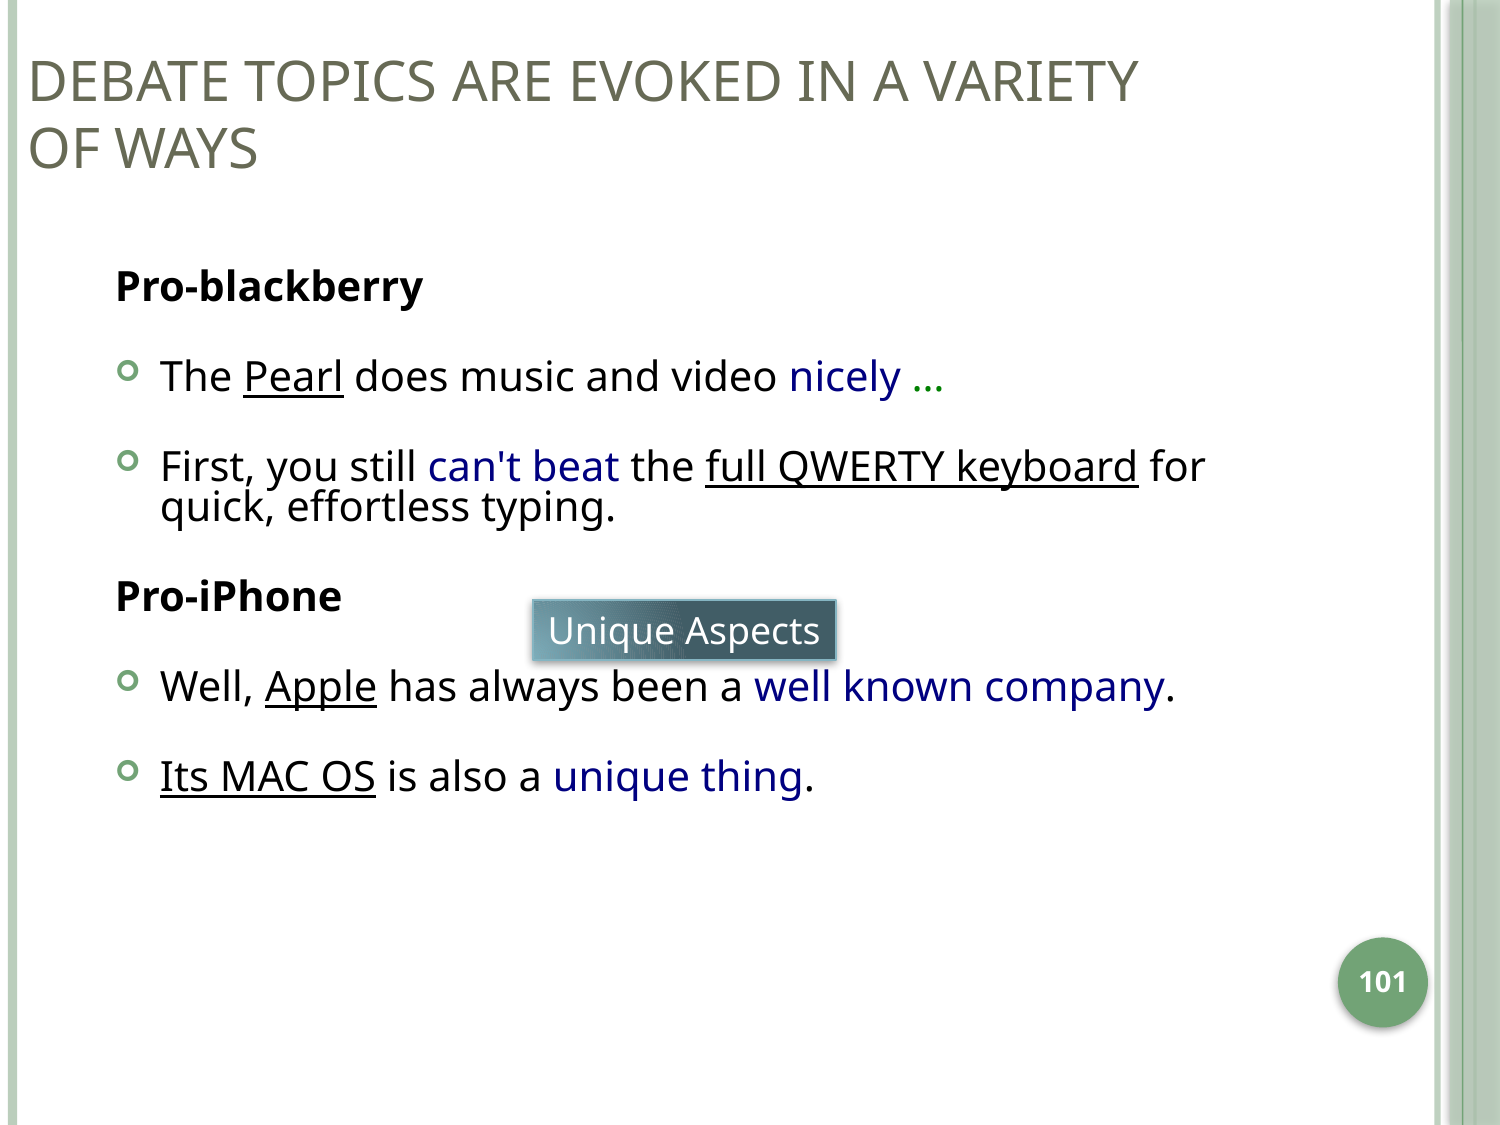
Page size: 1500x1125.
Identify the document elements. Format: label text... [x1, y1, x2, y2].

text_box Debate topics are evoked in a variety of ways [12, 37, 1238, 188]
text_box Pro-blackberry The Pearl does music and video nicely … First, you still can't beat the full QWERTY keyboard for quick, effortless typing. Pro-iPhone Well, Apple has always been a well known company. Its MAC OS is also a unique thing. [99, 262, 1325, 1062]
text_box Unique Aspects [532, 599, 837, 661]
slide_number 101 [1333, 940, 1434, 1027]
